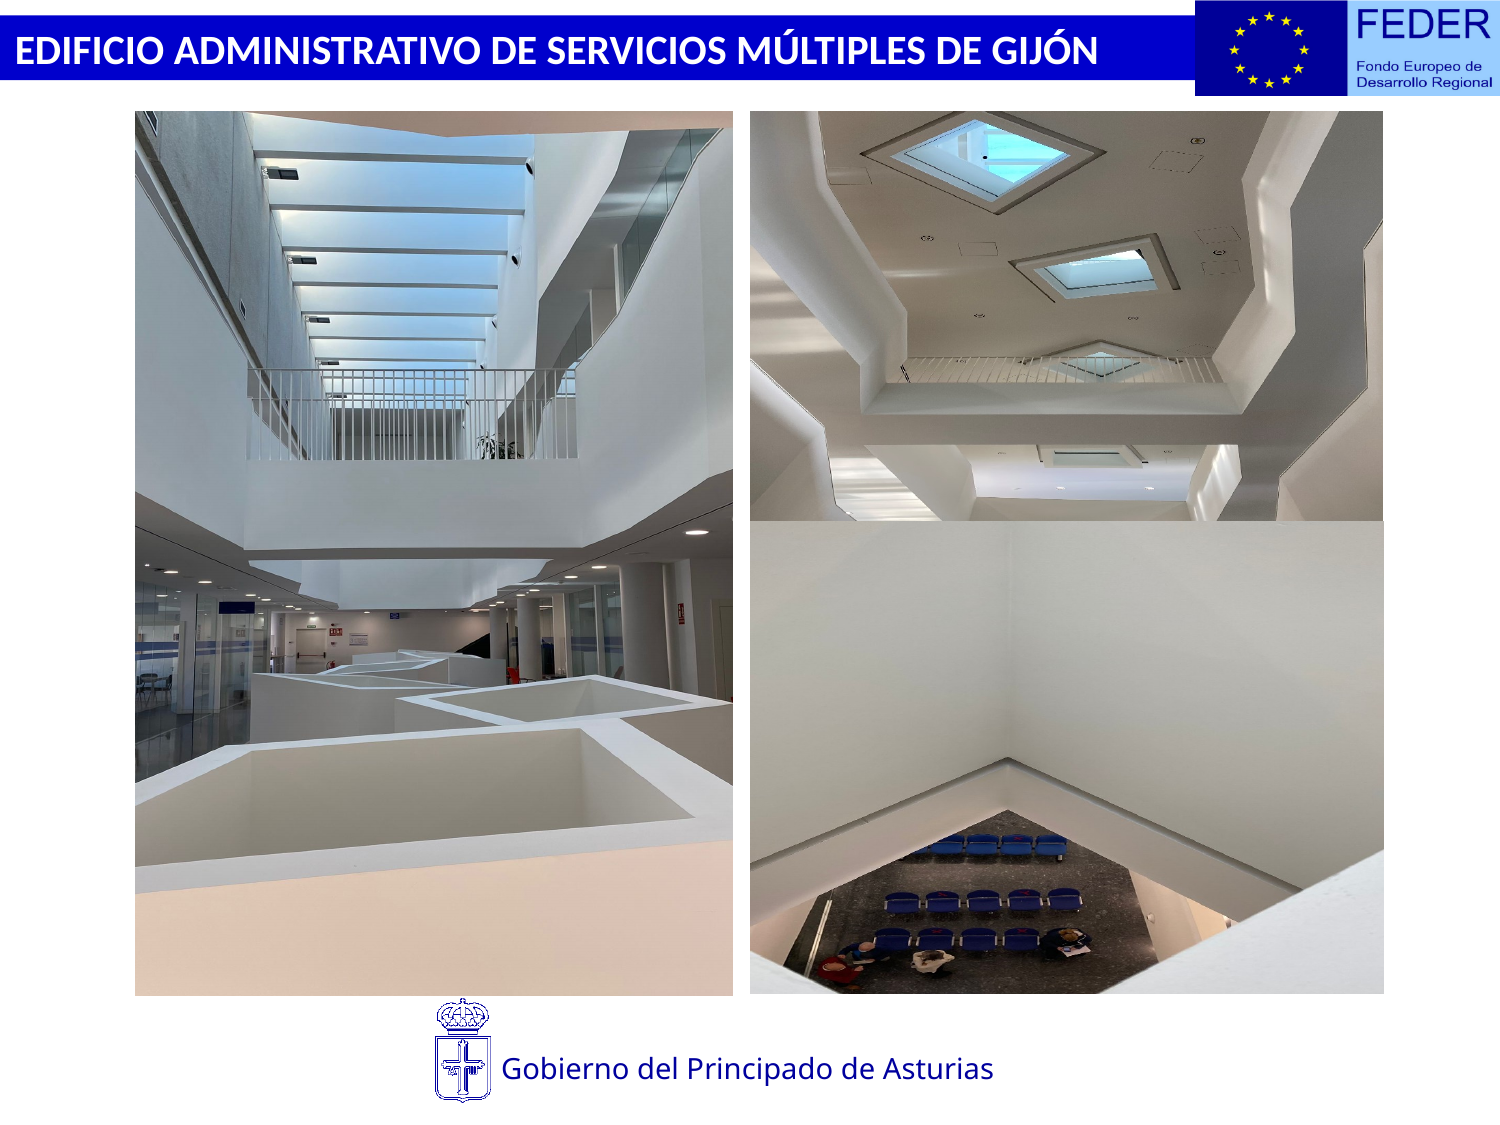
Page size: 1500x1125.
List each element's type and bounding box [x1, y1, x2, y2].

picture [749, 111, 1384, 994]
picture [135, 111, 733, 996]
text_box [414, 995, 1314, 1105]
text_box [0, 0, 1500, 96]
